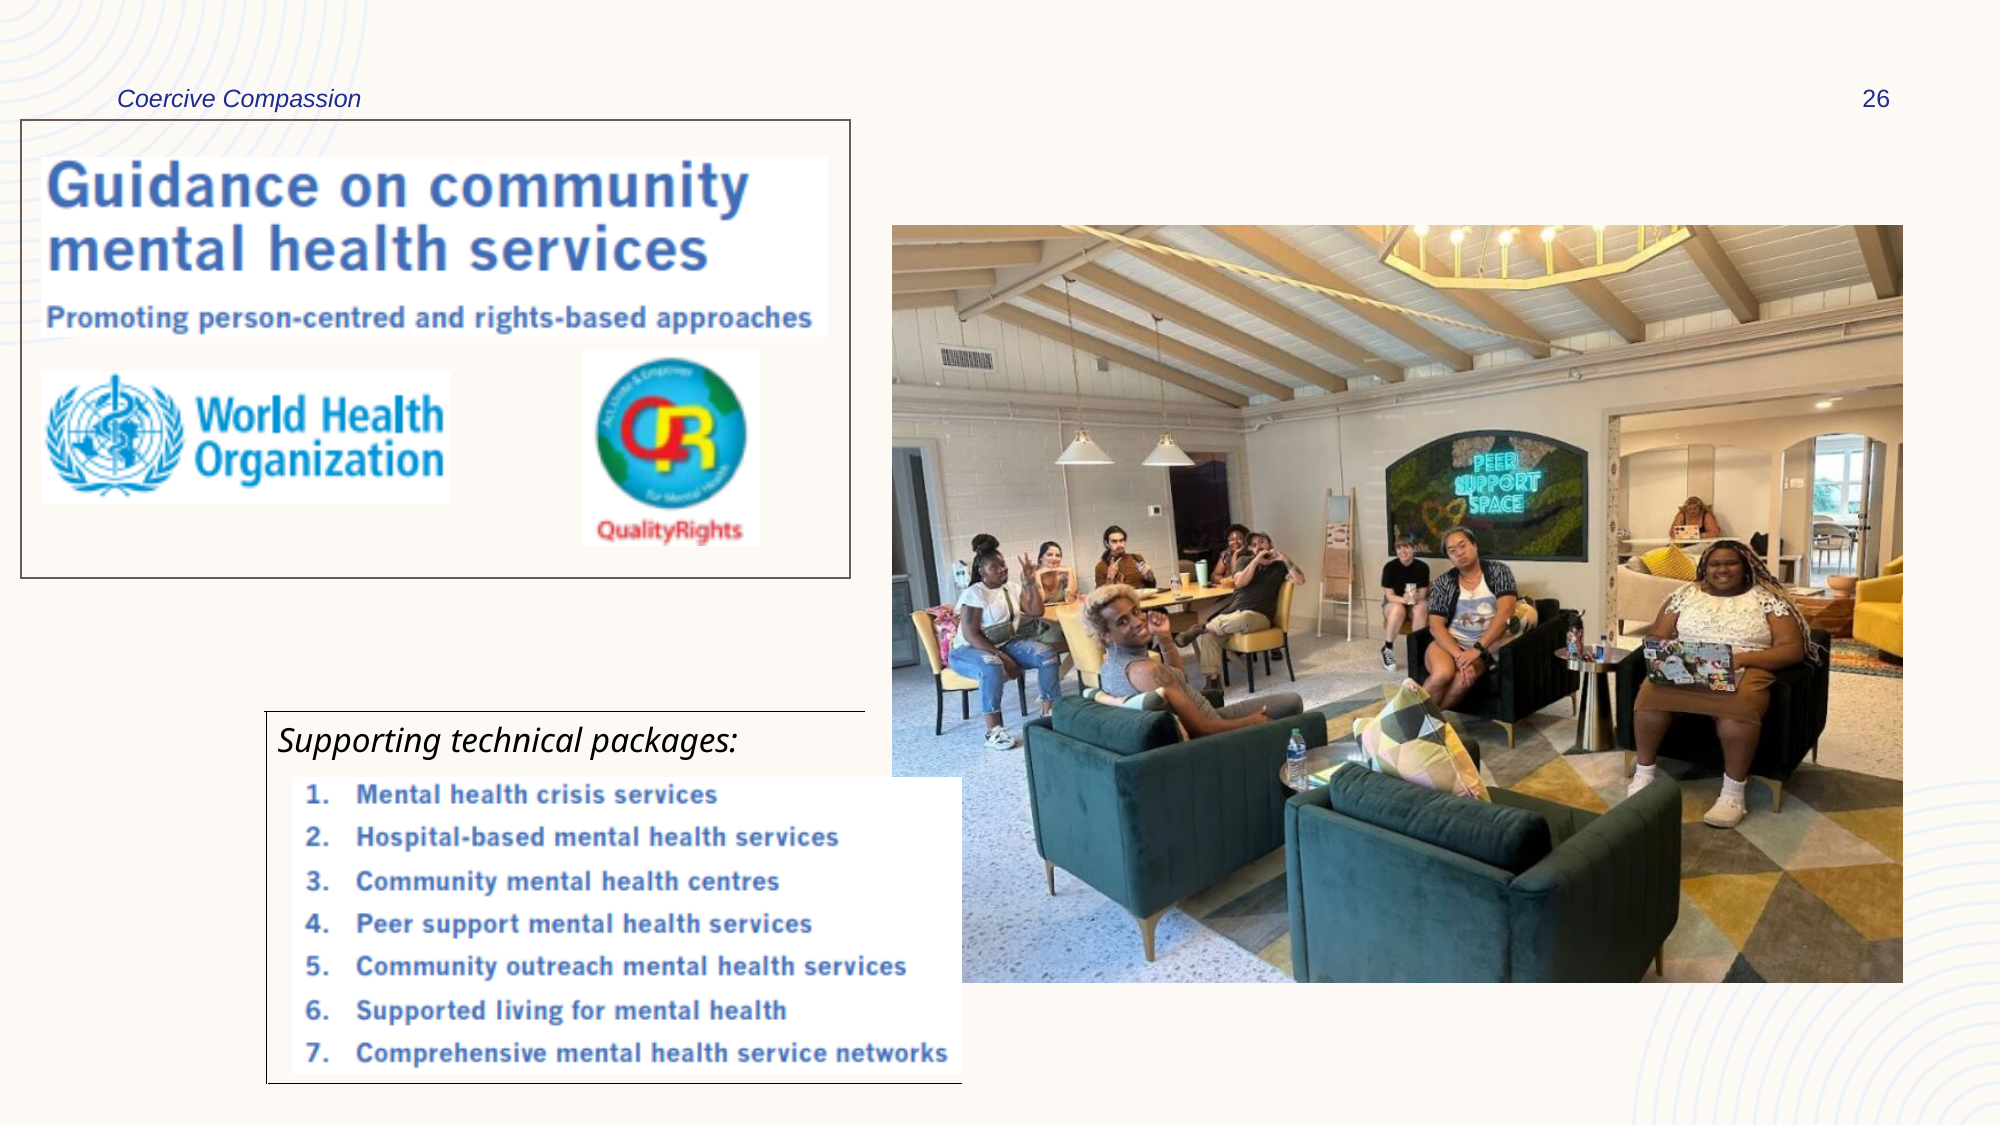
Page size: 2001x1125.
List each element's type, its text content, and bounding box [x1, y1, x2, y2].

footer Coercive Compassion [101, 75, 627, 119]
slide_number 26 [1795, 75, 1958, 120]
picture [583, 348, 760, 546]
picture [41, 157, 828, 337]
picture [292, 225, 1903, 1074]
text_box [20, 119, 851, 579]
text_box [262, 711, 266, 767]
text_box Supporting technical packages: [267, 712, 754, 767]
picture [41, 371, 451, 504]
